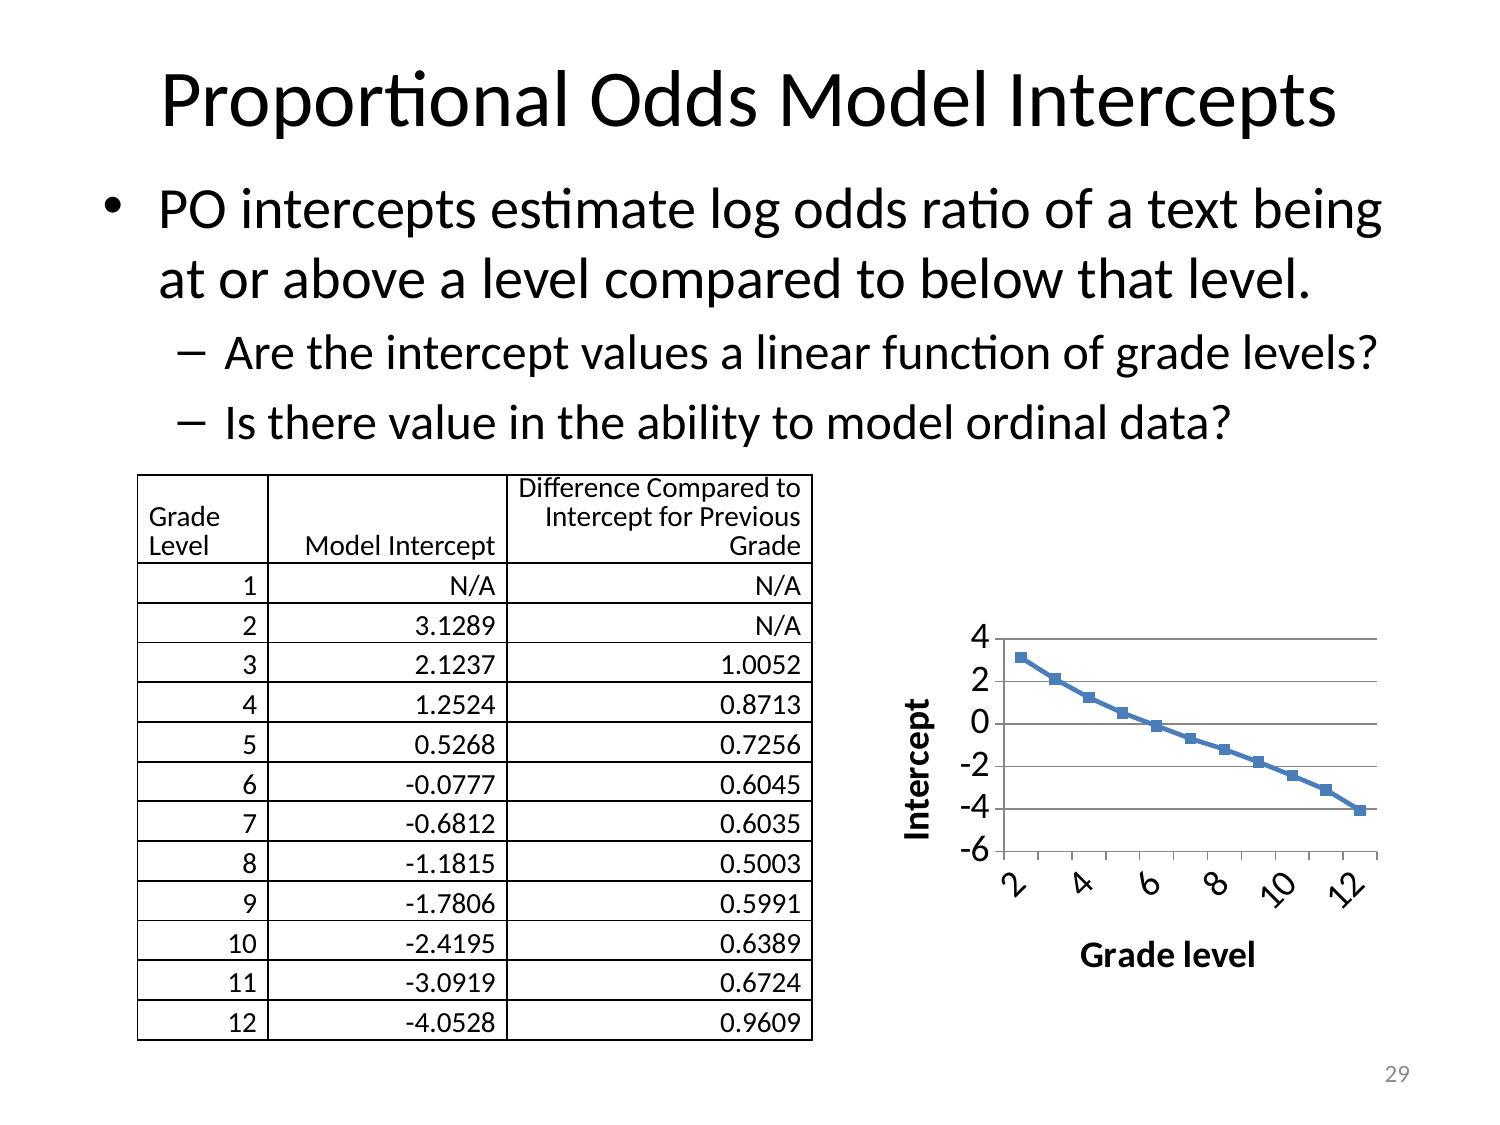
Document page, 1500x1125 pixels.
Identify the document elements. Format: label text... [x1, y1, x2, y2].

table_cell 5 [138, 723, 267, 761]
table_cell -3.0919 [269, 961, 506, 999]
table_cell 6 [138, 763, 267, 800]
table_cell -0.0777 [269, 763, 506, 800]
table_cell 8 [138, 842, 267, 880]
slide_number 29 [1074, 1042, 1425, 1103]
table_cell 12 [138, 1001, 267, 1039]
list PO intercepts estimate log odds ratio of a text being at or above a level compared to below that level. Are the intercept values a linear function of grade levels? Is there value in the ability to model ordinal data? [87, 162, 1438, 475]
table_cell 0.6389 [508, 921, 811, 959]
table_cell -4.0528 [269, 1001, 506, 1039]
table_cell 9 [138, 882, 267, 920]
table_cell 1.2524 [269, 683, 506, 721]
table_header Grade Level [138, 476, 267, 562]
table_cell 3.1289 [269, 604, 506, 642]
table_cell 0.6724 [508, 961, 811, 999]
table_cell 0.7256 [508, 723, 811, 761]
table_cell 0.5991 [508, 882, 811, 920]
table_cell 2 [138, 604, 267, 642]
table_cell 0.5003 [508, 842, 811, 880]
table_header Model Intercept [269, 476, 506, 562]
table_cell N/A [508, 604, 811, 642]
table_header Difference Compared to Intercept for Previous Grade [508, 476, 811, 562]
table_cell -2.4195 [269, 921, 506, 959]
table_cell 0.5268 [269, 723, 506, 761]
title Proportional Odds Model Intercepts [75, 0, 1425, 188]
table_cell 0.8713 [508, 683, 811, 721]
chart [862, 612, 1388, 1013]
table_cell -0.6812 [269, 802, 506, 840]
table_cell 0.6035 [508, 802, 811, 840]
table_cell 4 [138, 683, 267, 721]
table_cell 0.6045 [508, 763, 811, 800]
table_cell N/A [269, 564, 506, 602]
table_cell -1.7806 [269, 882, 506, 920]
table_cell 1 [138, 564, 267, 602]
table_cell -1.1815 [269, 842, 506, 880]
table_cell 7 [138, 802, 267, 840]
table_cell 11 [138, 961, 267, 999]
table_cell 2.1237 [269, 643, 506, 681]
table_cell 0.9609 [508, 1001, 811, 1039]
table_cell N/A [508, 564, 811, 602]
table_cell 1.0052 [508, 643, 811, 681]
table_cell 10 [138, 921, 267, 959]
table_cell 3 [138, 643, 267, 681]
